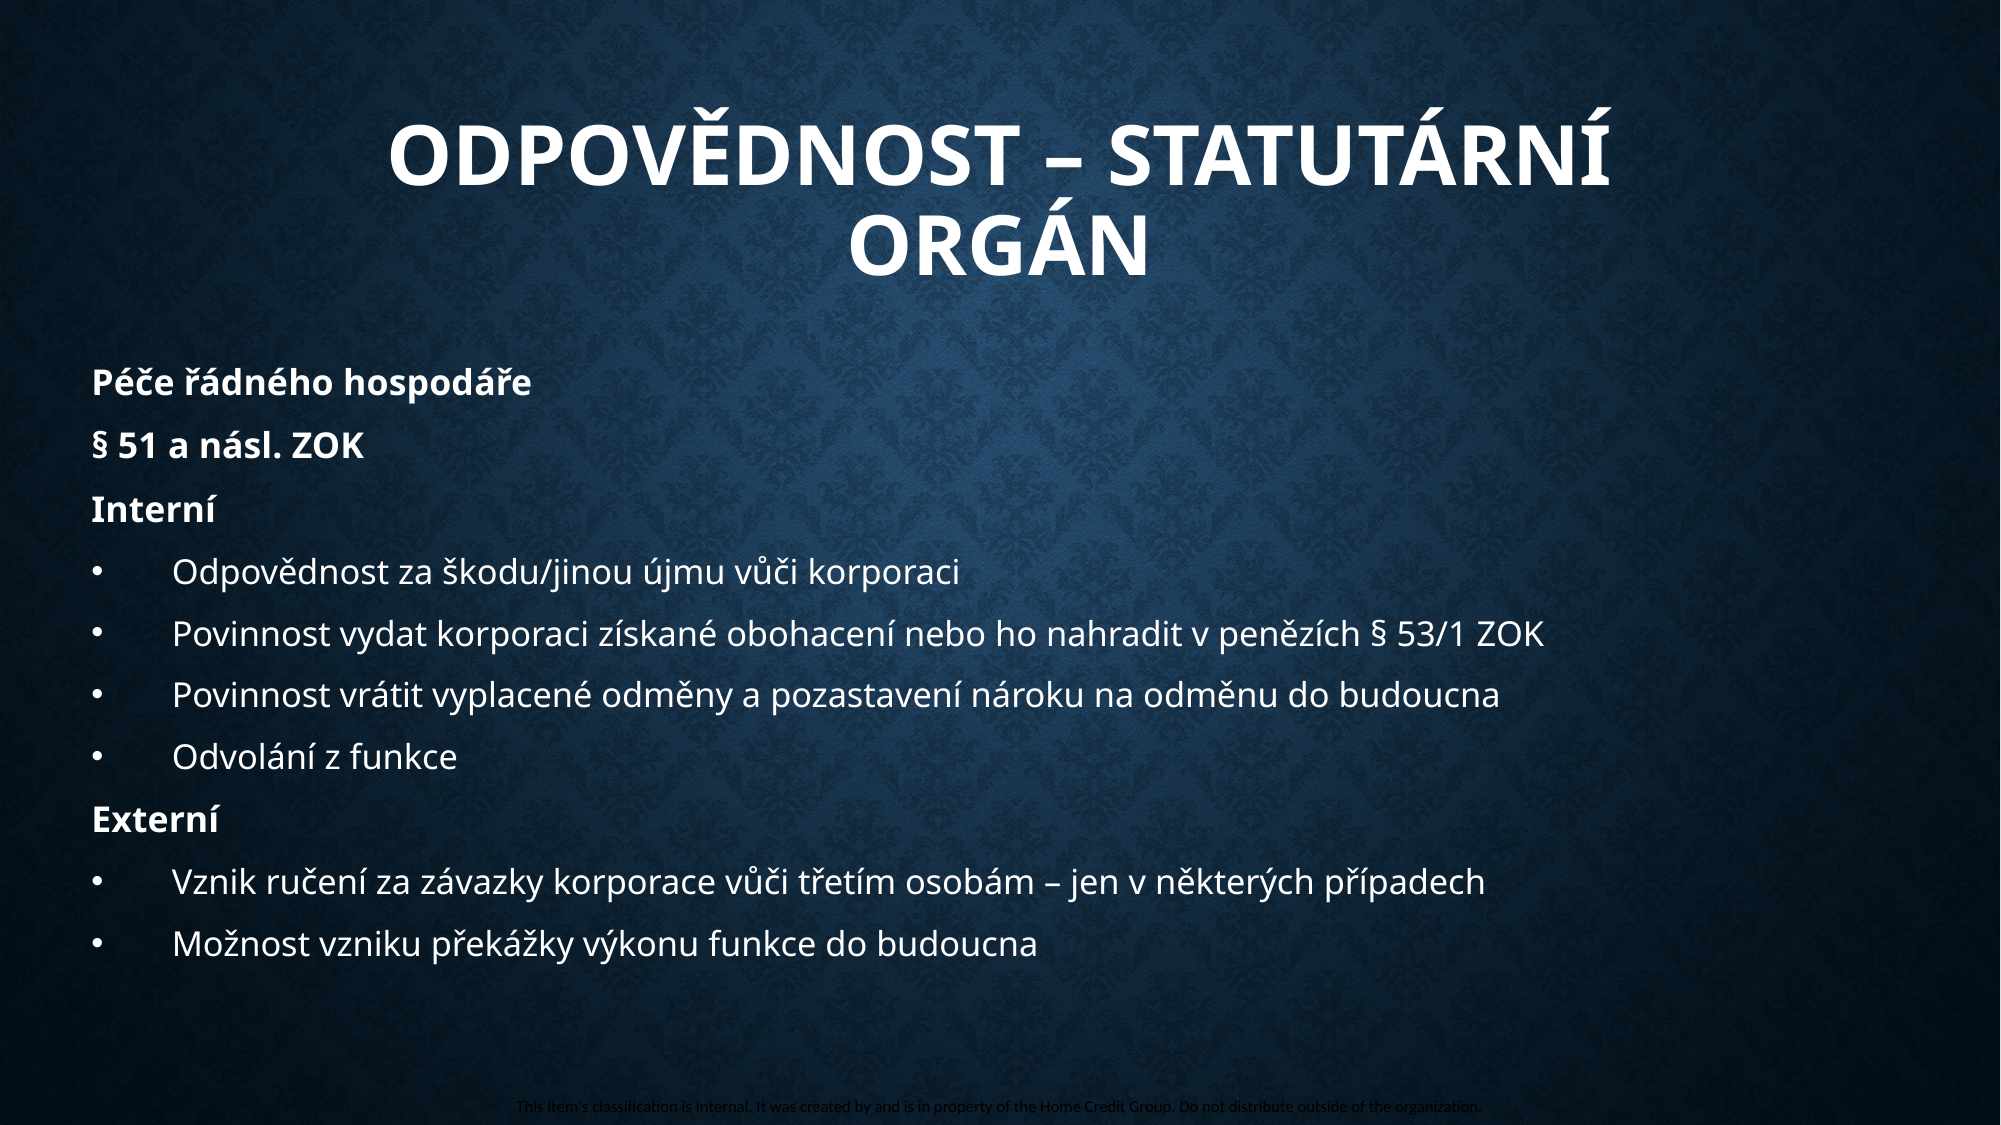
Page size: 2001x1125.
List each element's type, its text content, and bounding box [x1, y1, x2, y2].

subtitle Péče řádného hospodáře § 51 a násl. ZOK Interní Odpovědnost za škodu/jinou újmu vůči korporaci Povinnost vydat korporaci získané obohacení nebo ho nahradit v penězích § 53/1 ZOK Povinnost vrátit vyplacené odměny a pozastavení nároku na odměnu do budoucna Odvolání z funkce Externí Vznik ručení za závazky korporace vůči třetím osobám – jen v některých případech Možnost vzniku překážky výkonu funkce do budoucna [76, 343, 1924, 981]
title Odpovědnost – statutární orgán [215, 0, 1785, 301]
